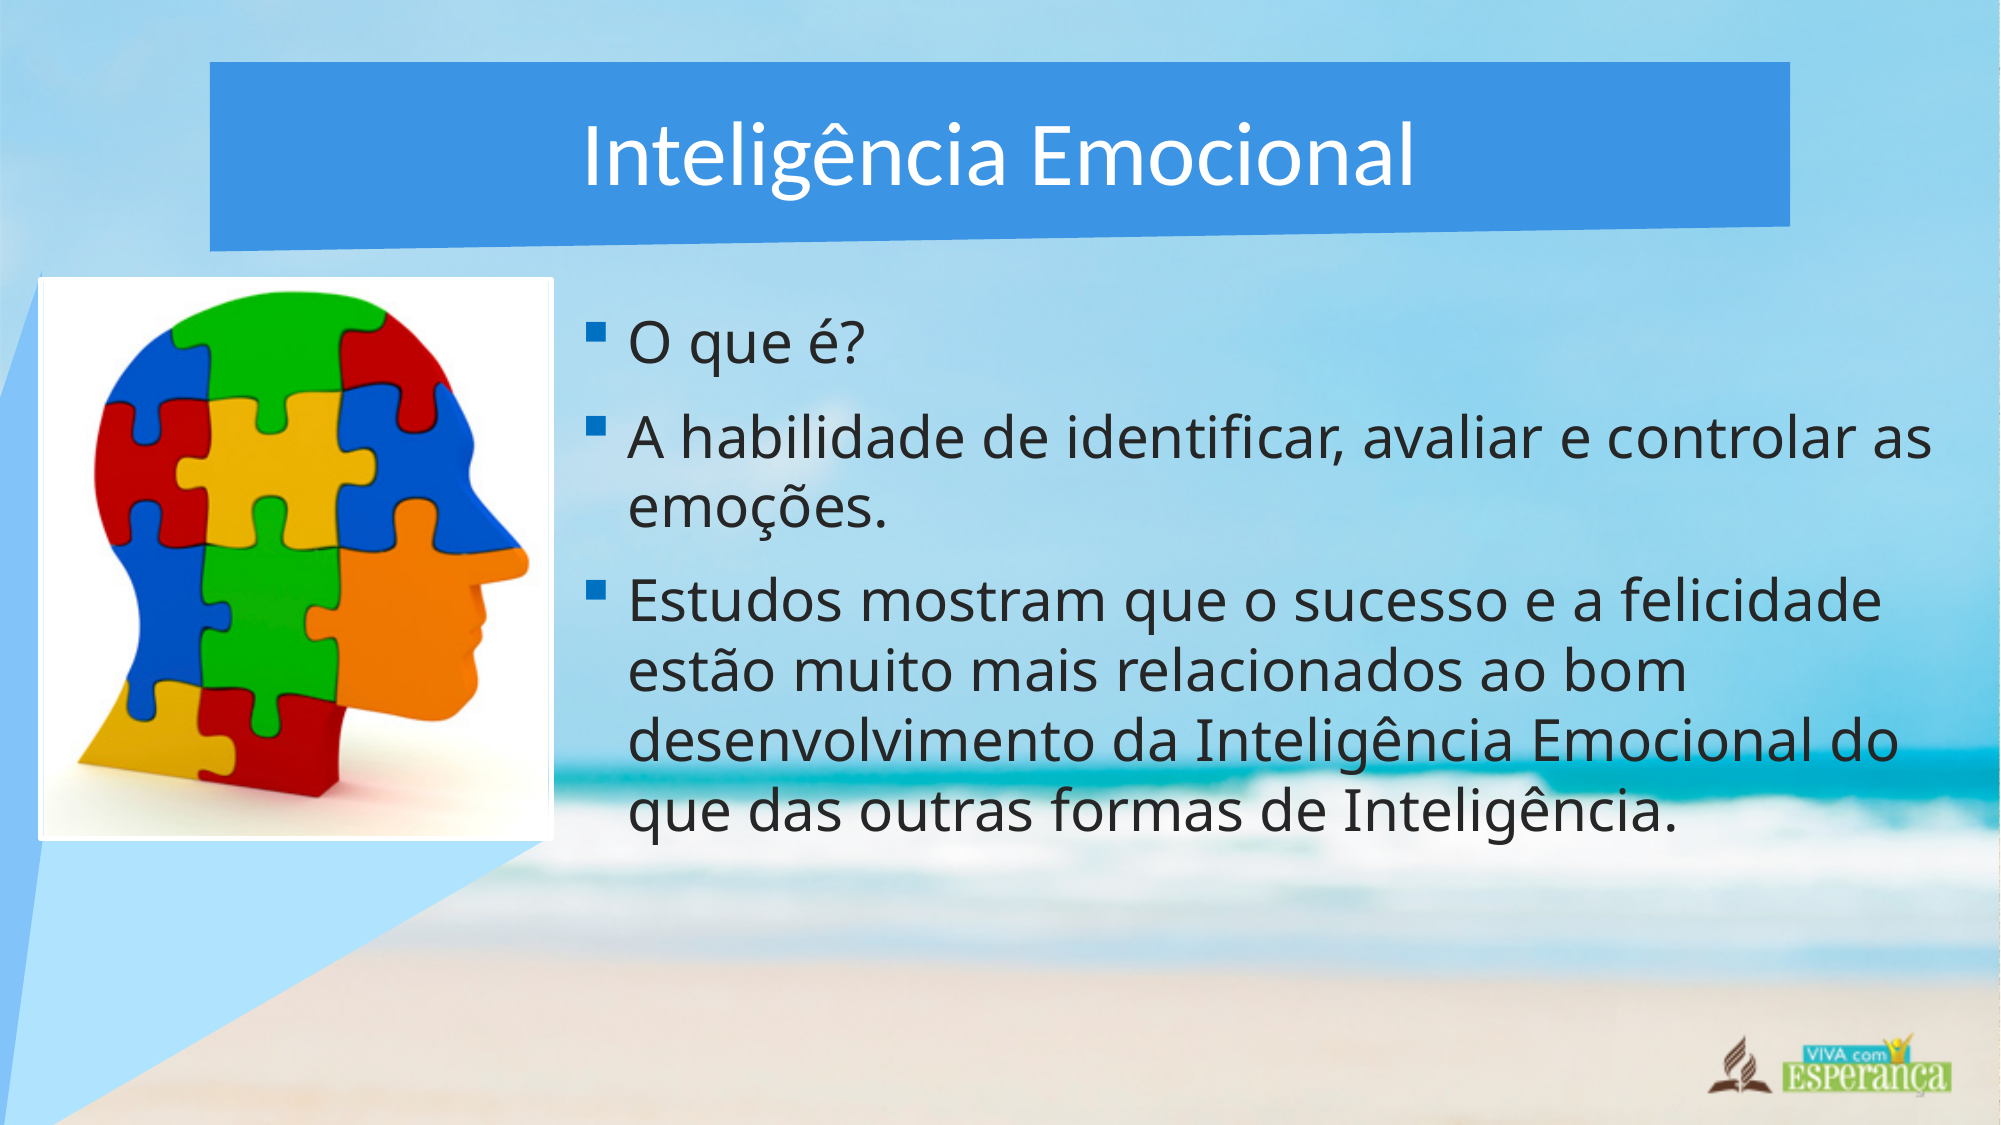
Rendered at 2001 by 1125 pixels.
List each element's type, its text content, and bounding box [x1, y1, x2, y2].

list O que é? A habilidade de identificar, avaliar e controlar as emoções. Estudos mostram que o sucesso e a felicidade estão muito mais relacionados ao bom desenvolvimento da Inteligência Emocional do que das outras formas de Inteligência. [565, 298, 1978, 964]
picture [43, 281, 549, 837]
picture [0, 0, 2001, 1125]
title Inteligência Emocional [212, 55, 1788, 242]
